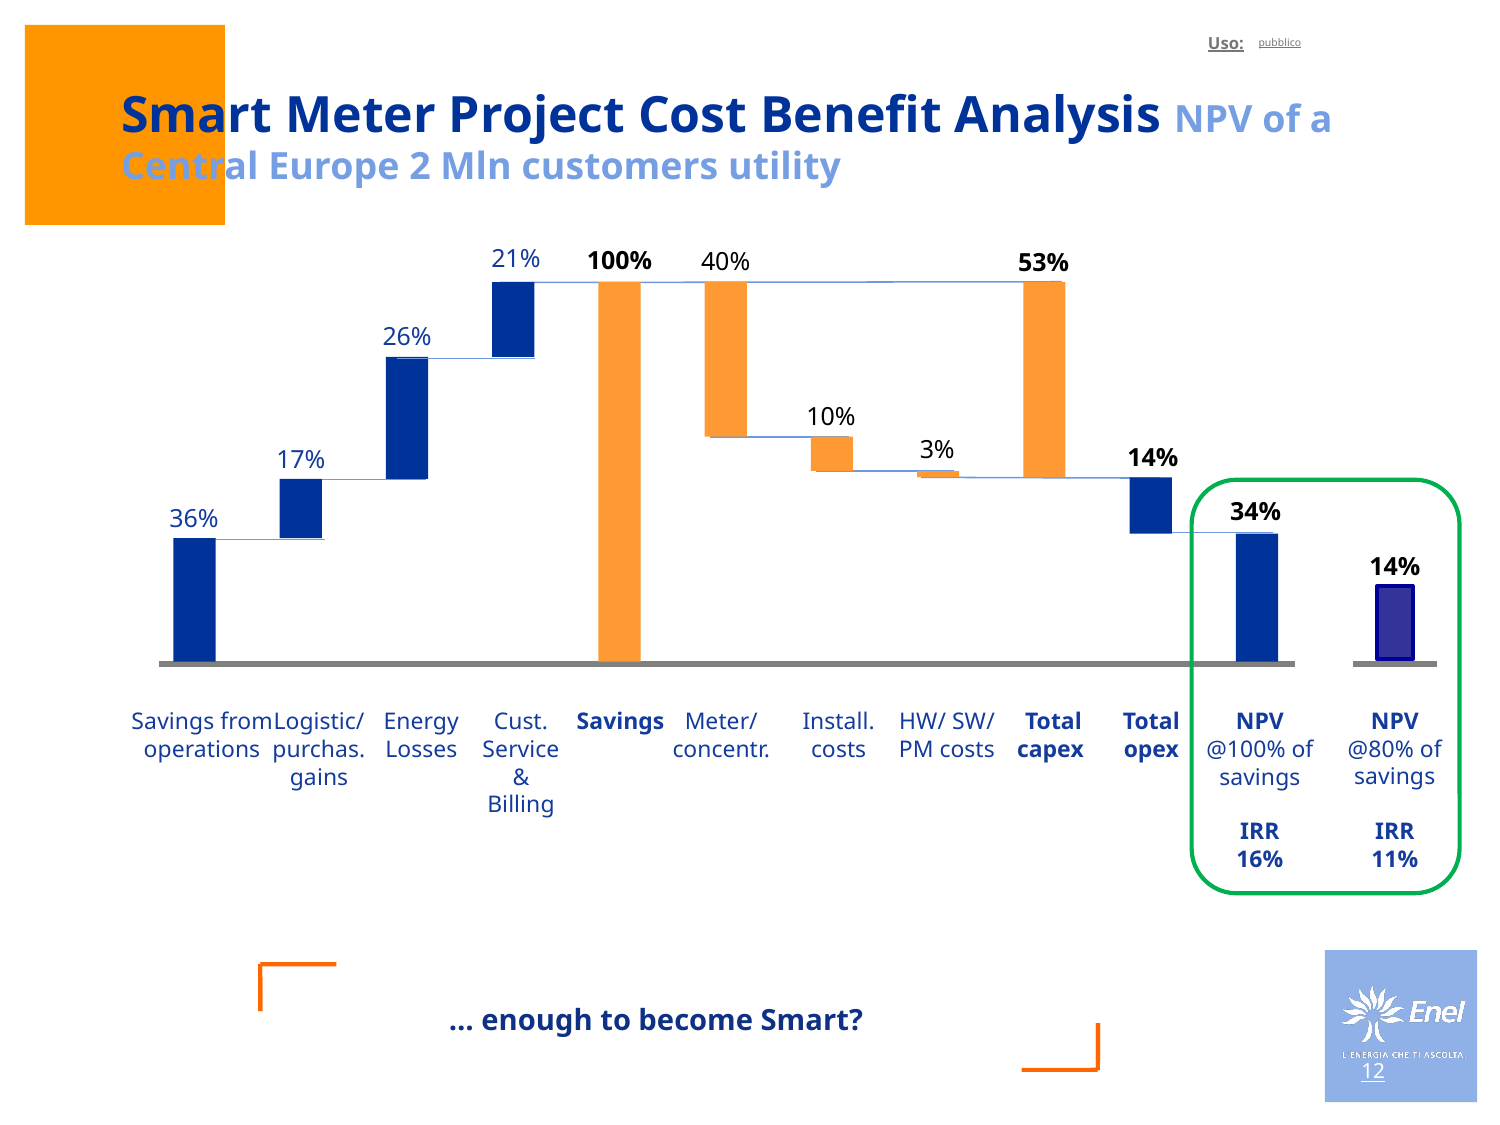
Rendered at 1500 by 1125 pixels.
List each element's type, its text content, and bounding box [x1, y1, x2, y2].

text_box 36% [169, 502, 219, 533]
text_box 10% [806, 399, 856, 430]
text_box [259, 963, 337, 1012]
text_box Savings [581, 699, 651, 742]
text_box Total capex [989, 699, 1087, 770]
text_box Smart Meter Project Cost Benefit Analysis NPV of a Central Europe 2 Mln customers utility [106, 84, 1412, 185]
text_box Cust. Service & Billing [461, 699, 581, 825]
text_box NPV @100% of savings IRR 16% [1181, 699, 1200, 880]
text_box Energy Losses [351, 699, 461, 770]
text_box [1021, 1022, 1099, 1071]
text_box [492, 282, 535, 357]
text_box [1129, 477, 1172, 534]
text_box 53% [1018, 246, 1070, 277]
text_box Total opex [1087, 699, 1181, 770]
text_box Install. costs [768, 699, 882, 770]
text_box HW/ SW/ PM costs [882, 699, 989, 770]
text_box Savings from operations [113, 699, 248, 797]
text_box 21% [491, 242, 541, 273]
text_box 14% [1127, 441, 1179, 472]
text_box … enough to become Smart? [88, 952, 1224, 1086]
text_box Logistic/ purchas. gains [248, 699, 389, 797]
text_box [810, 436, 853, 471]
text_box 26% [382, 320, 432, 351]
text_box NPV @80% of savings IRR 11% [1452, 699, 1470, 879]
text_box [385, 356, 429, 479]
text_box Meter/ concentr. [651, 699, 768, 770]
text_box [598, 291, 641, 662]
text_box 100% [586, 244, 653, 275]
text_box [1023, 282, 1066, 475]
text_box [704, 291, 747, 437]
text_box [173, 538, 216, 662]
text_box 40% [700, 245, 751, 276]
text_box 17% [276, 443, 326, 474]
text_box [279, 478, 322, 538]
slide_number 12 [1340, 1049, 1406, 1094]
picture [1327, 978, 1480, 1066]
text_box 3% [919, 433, 955, 464]
text_box [1189, 477, 1462, 896]
